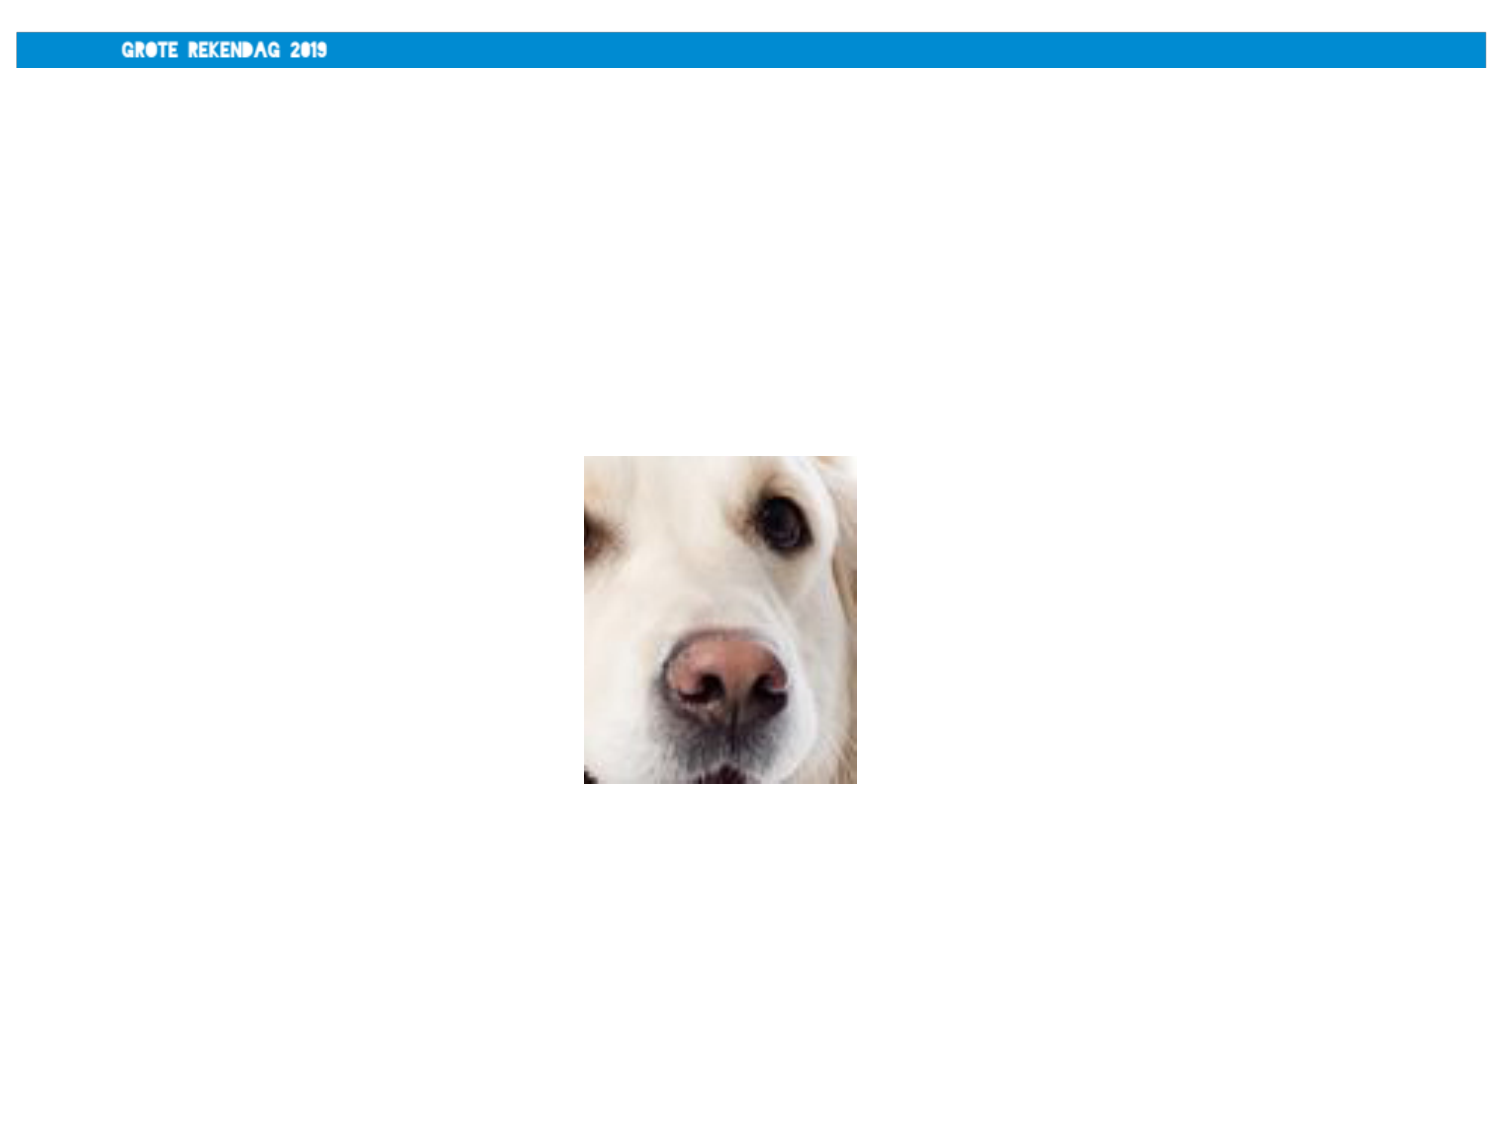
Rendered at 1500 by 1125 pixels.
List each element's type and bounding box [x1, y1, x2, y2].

picture [584, 455, 857, 785]
picture [188, 41, 280, 57]
picture [291, 42, 326, 57]
picture [122, 41, 178, 57]
picture [0, 18, 1500, 68]
